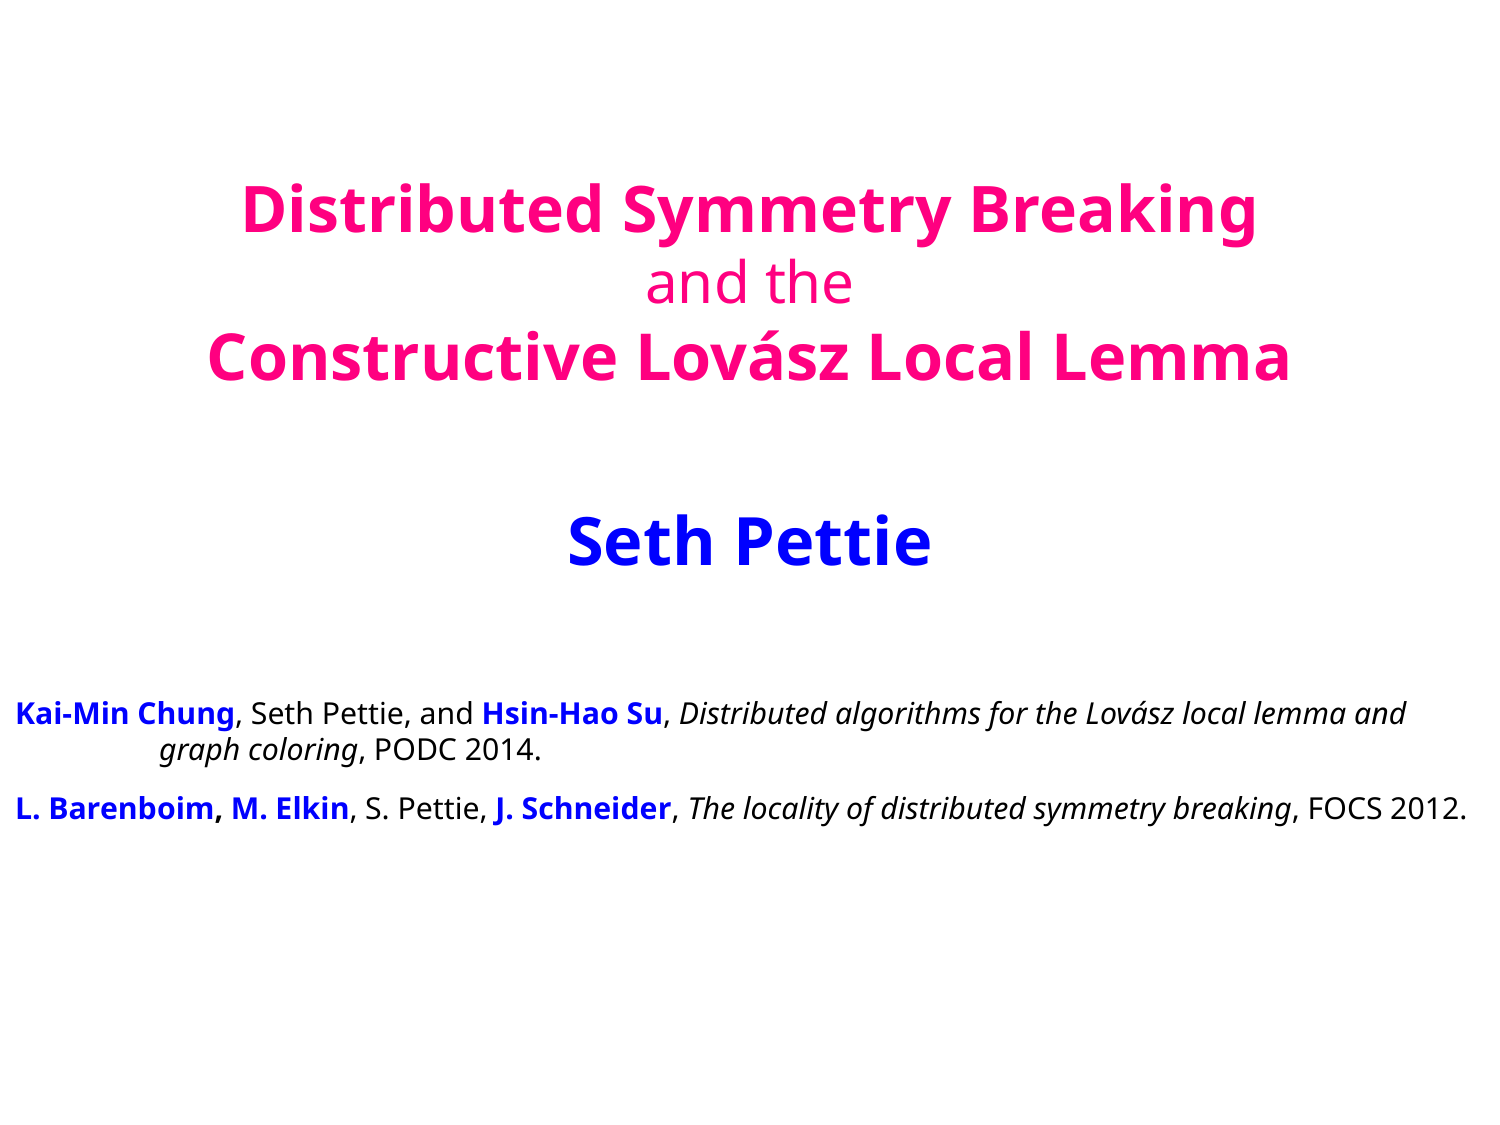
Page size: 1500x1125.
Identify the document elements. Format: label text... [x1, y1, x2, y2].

subtitle Seth Pettie [225, 491, 1275, 605]
title Distributed Symmetry Breaking and the Constructive Lovász Local Lemma [0, 160, 1500, 402]
text_box Kai-Min Chung, Seth Pettie, and Hsin-Hao Su, Distributed algorithms for the Lovász local lemma and graph coloring, PODC 2014. L. Barenboim, M. Elkin, S. Pettie, J. Schneider, The locality of distributed symmetry breaking, FOCS 2012. [0, 686, 1500, 922]
